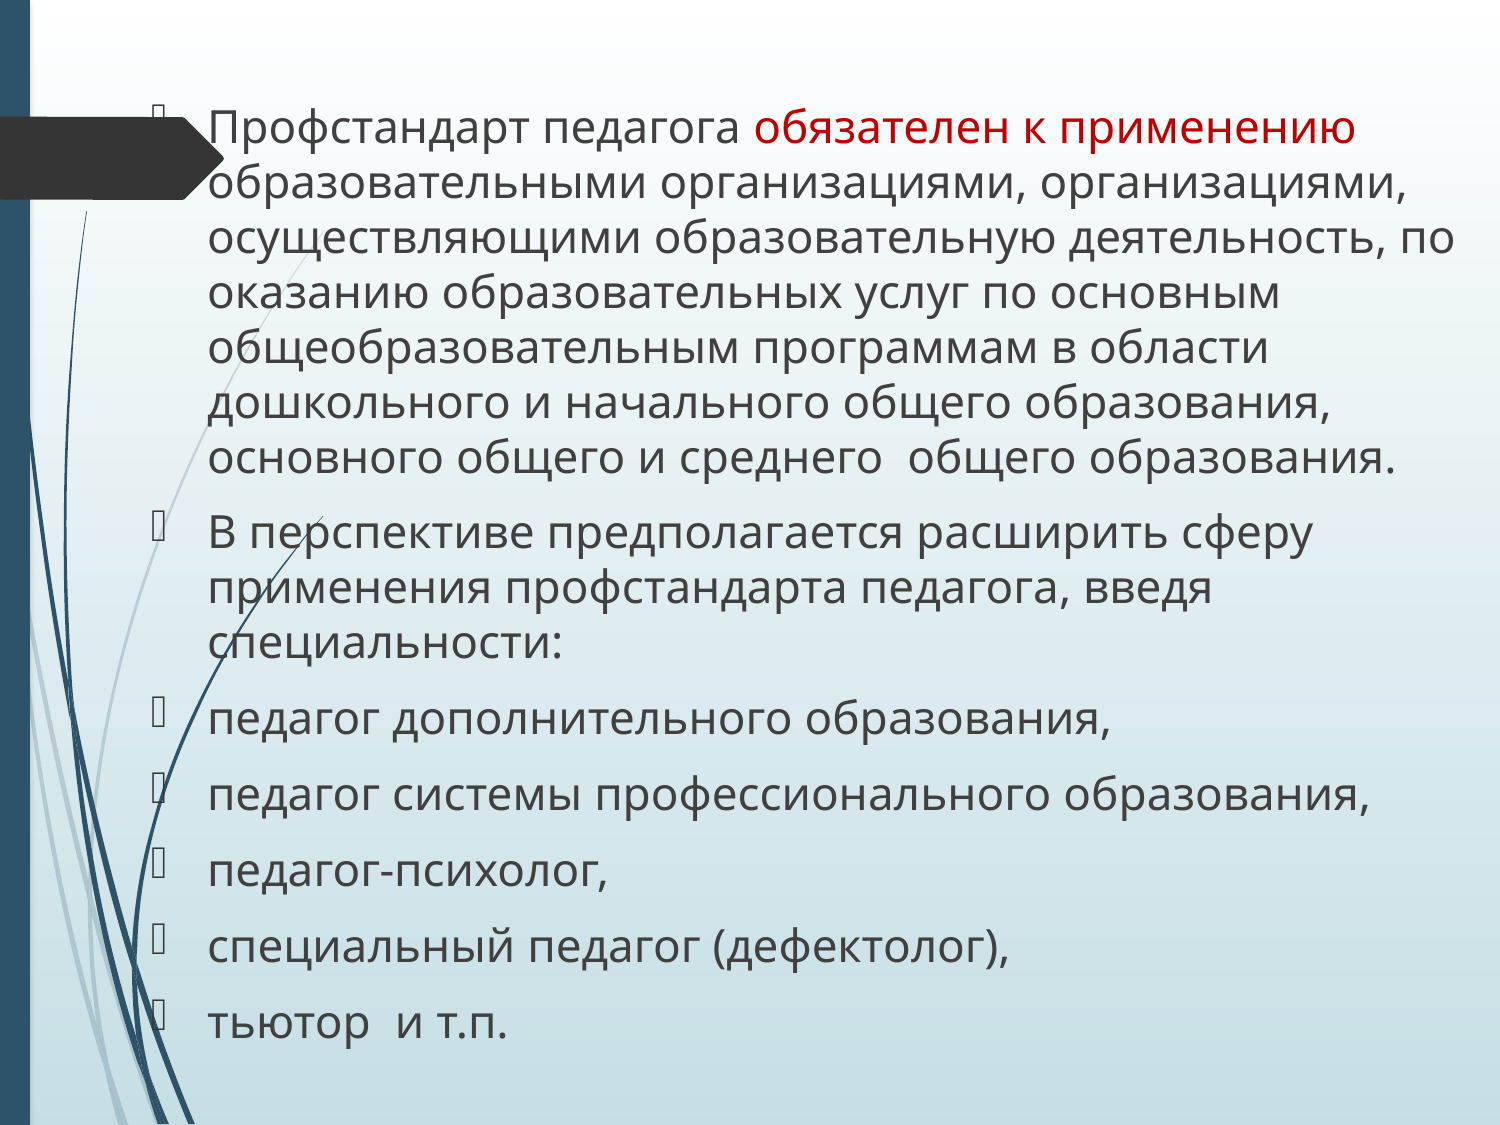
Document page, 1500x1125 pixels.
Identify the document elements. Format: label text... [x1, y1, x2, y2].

list Профстандарт педагога обязателен к применению образовательными организациями, организациями, осуществляющими образовательную деятельность, по оказанию образовательных услуг по основным общеобразовательным программам в области дошкольного и начального общего образования, основного общего и среднего общего образования. В перспективе предполагается расширить сферу применения профстандарта педагога, введя специальности: педагог дополнительного образования, педагог системы профессионального образования, педагог-психолог, специальный педагог (дефектолог), тьютор и т.п. [135, 90, 1500, 929]
